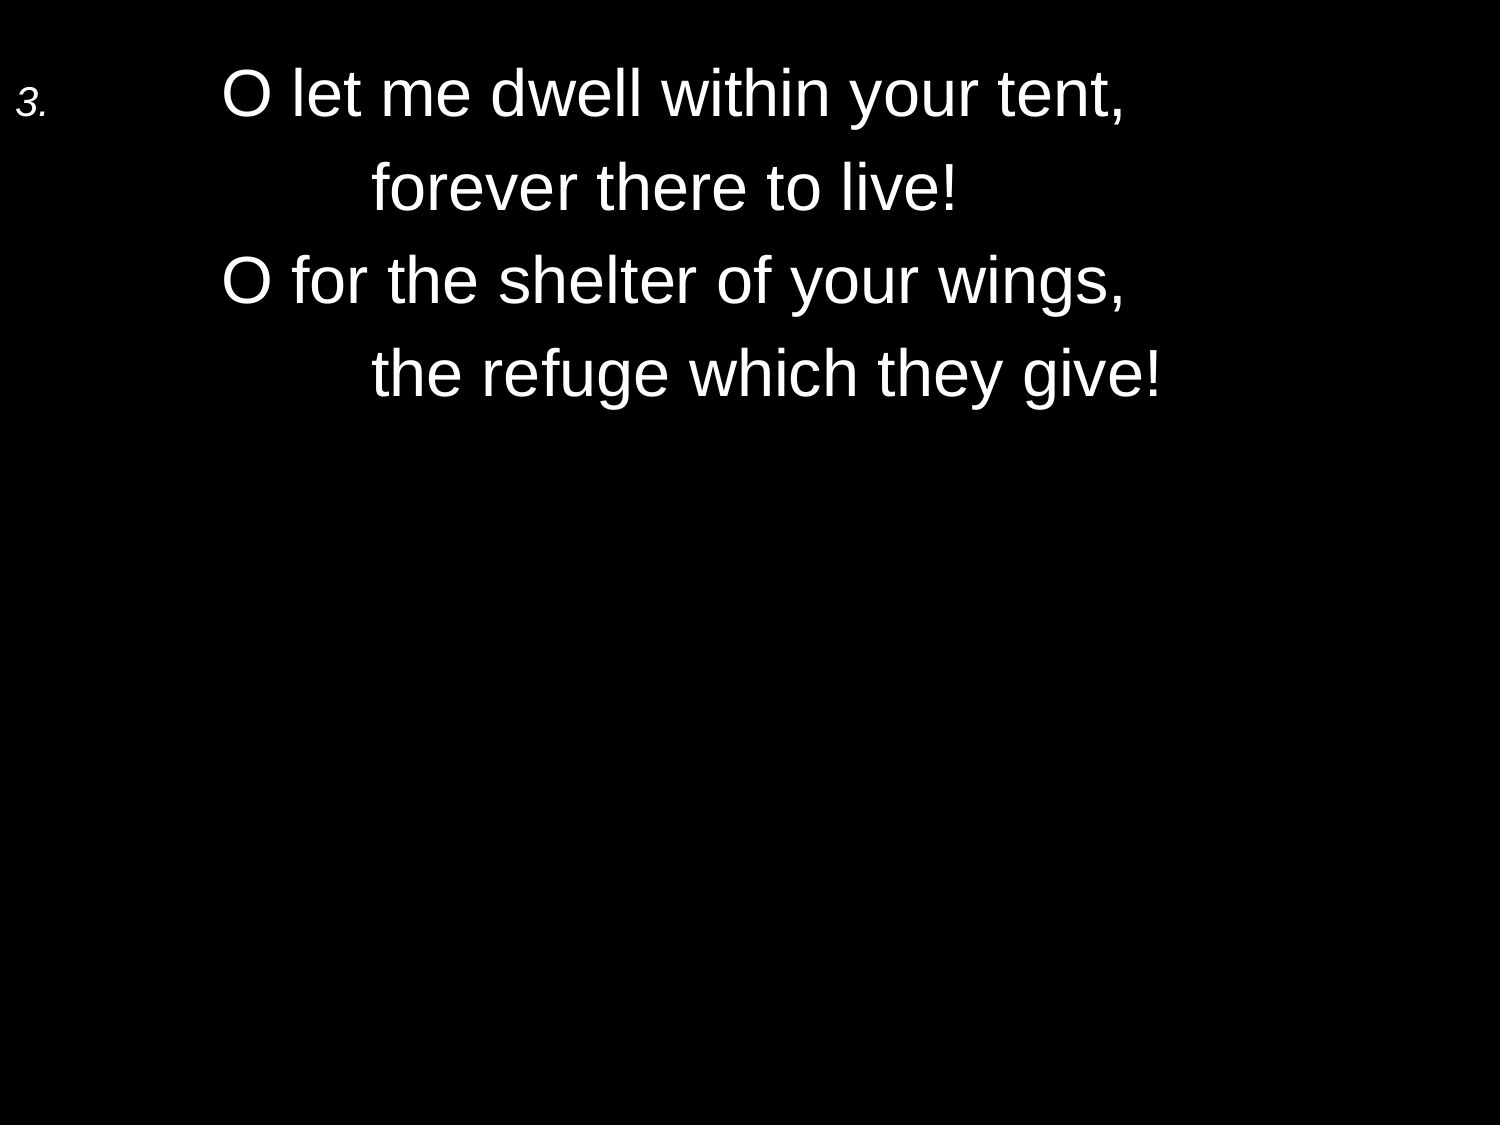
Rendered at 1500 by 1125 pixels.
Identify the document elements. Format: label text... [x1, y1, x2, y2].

list 3. O let me dwell within your tent, forever there to live! O for the shelter of your wings, the refuge which they give! [0, 42, 1500, 1047]
